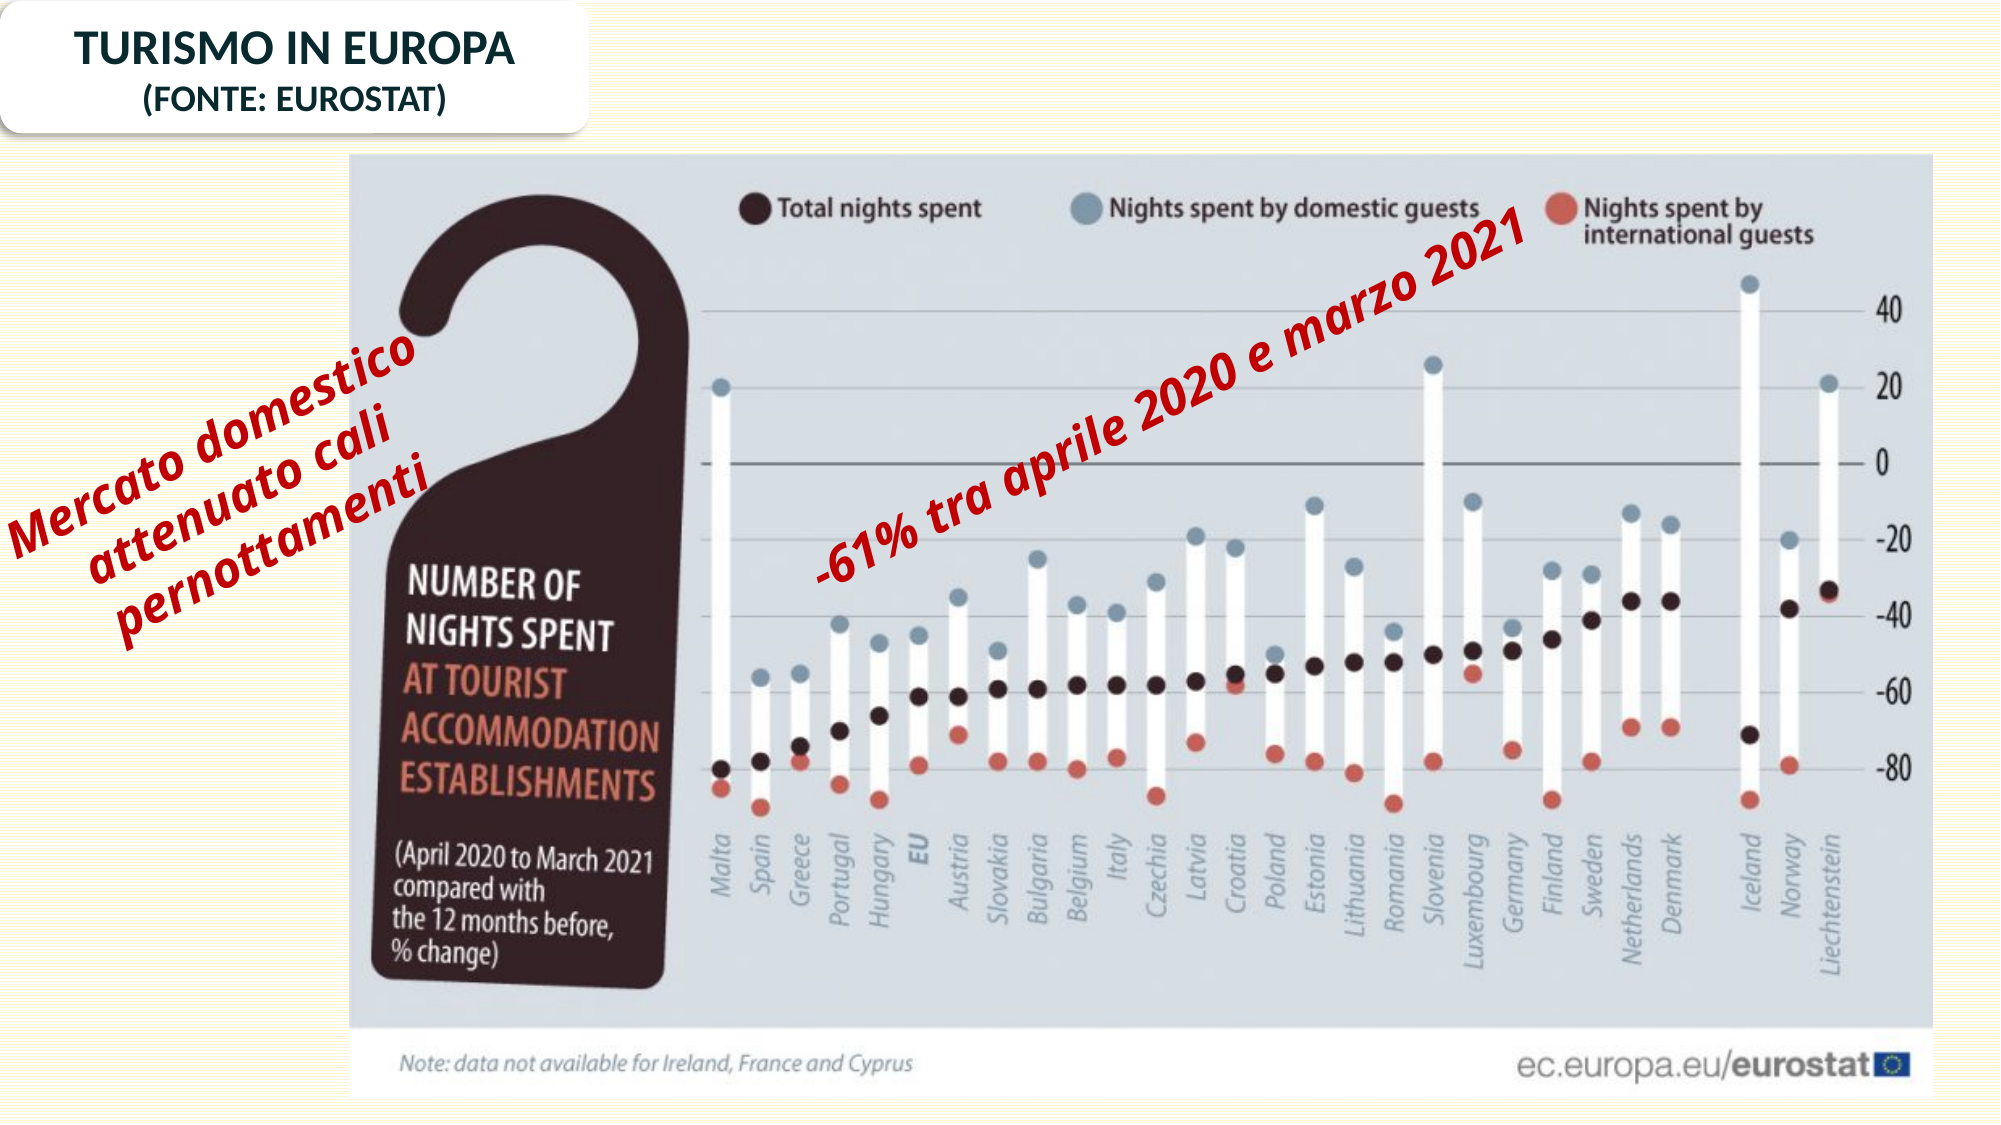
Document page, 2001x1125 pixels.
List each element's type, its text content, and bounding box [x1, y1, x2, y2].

text_box Mercato domestico attenuato cali pernottamenti [0, 329, 349, 690]
text_box Turismo in Europa (fonte: EUROSTAT) [0, 0, 592, 136]
picture [349, 153, 1933, 1100]
